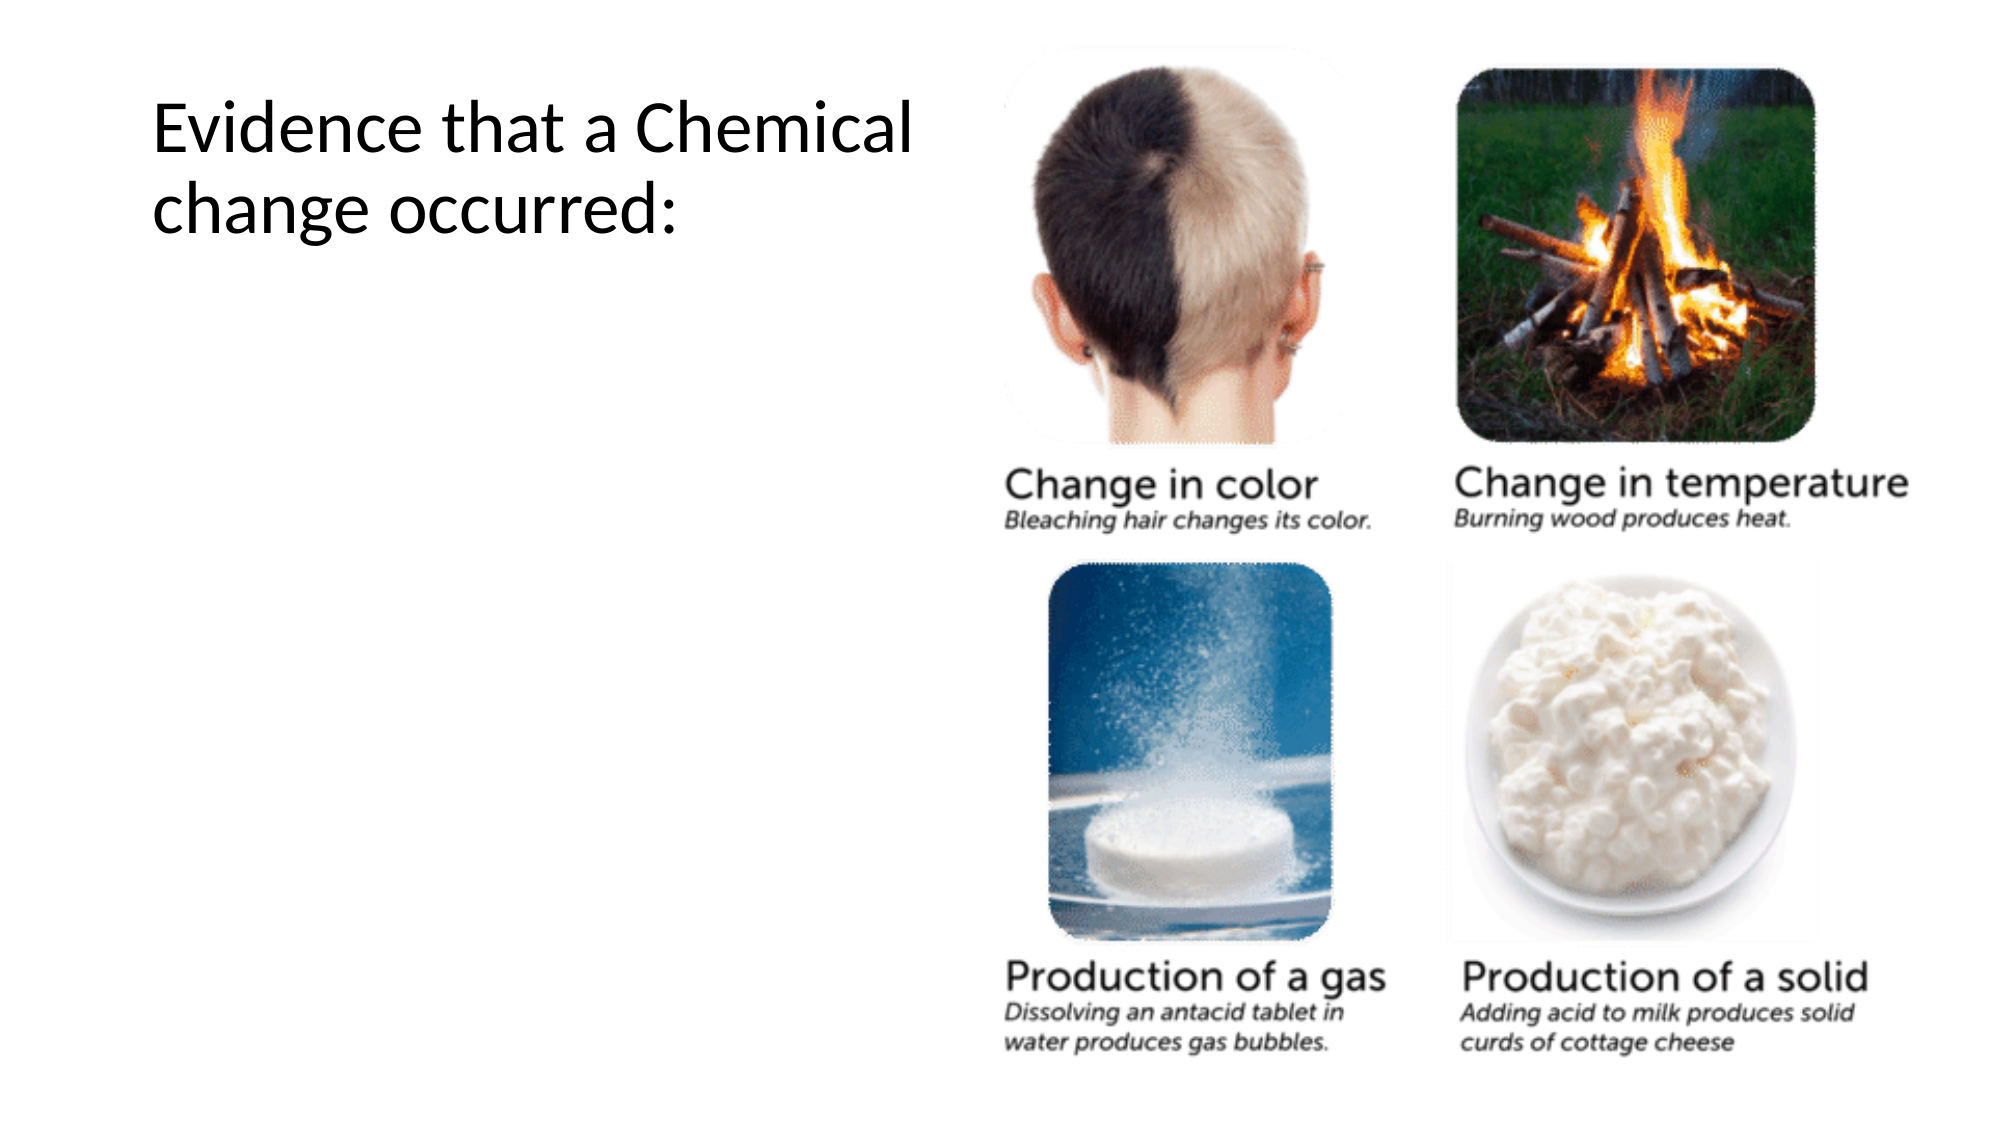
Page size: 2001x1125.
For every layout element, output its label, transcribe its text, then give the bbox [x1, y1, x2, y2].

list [937, 27, 1936, 1066]
title Evidence that a Chemical change occurred: [137, 59, 937, 278]
